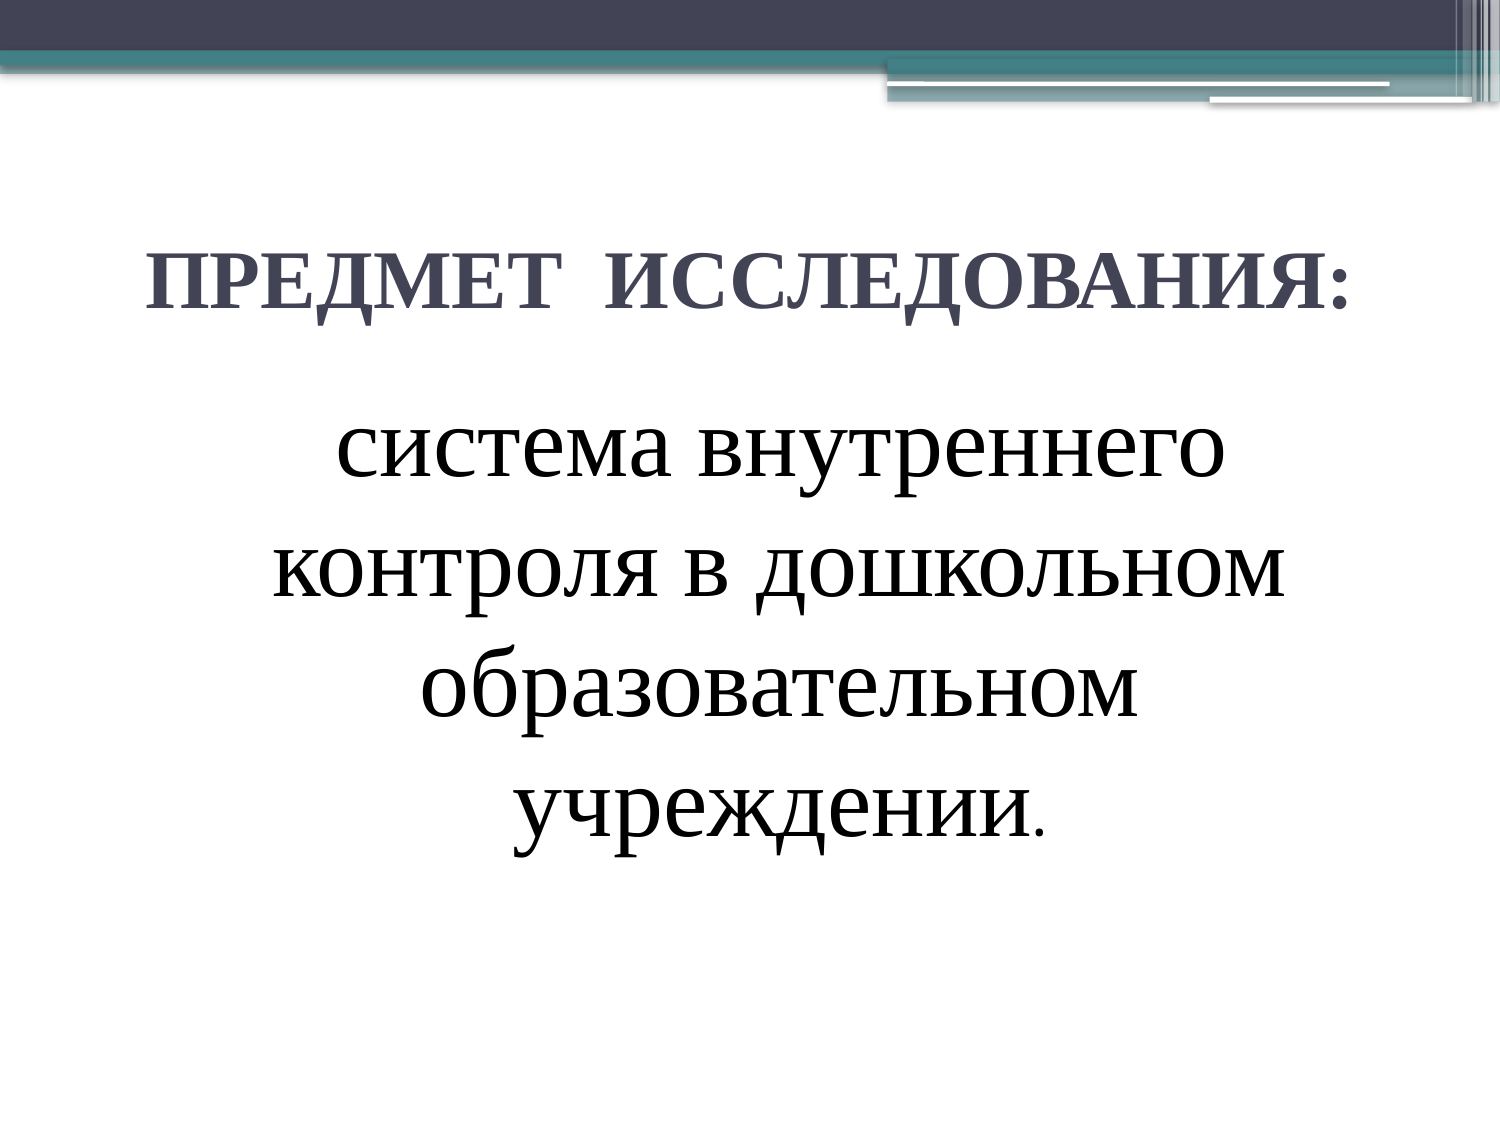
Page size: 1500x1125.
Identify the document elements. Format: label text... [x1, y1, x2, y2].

title ПРЕДМЕТ ИССЛЕДОВАНИЯ: [75, 187, 1425, 363]
list система внутреннего контроля в дошкольном образовательном учреждении. [75, 368, 1425, 965]
